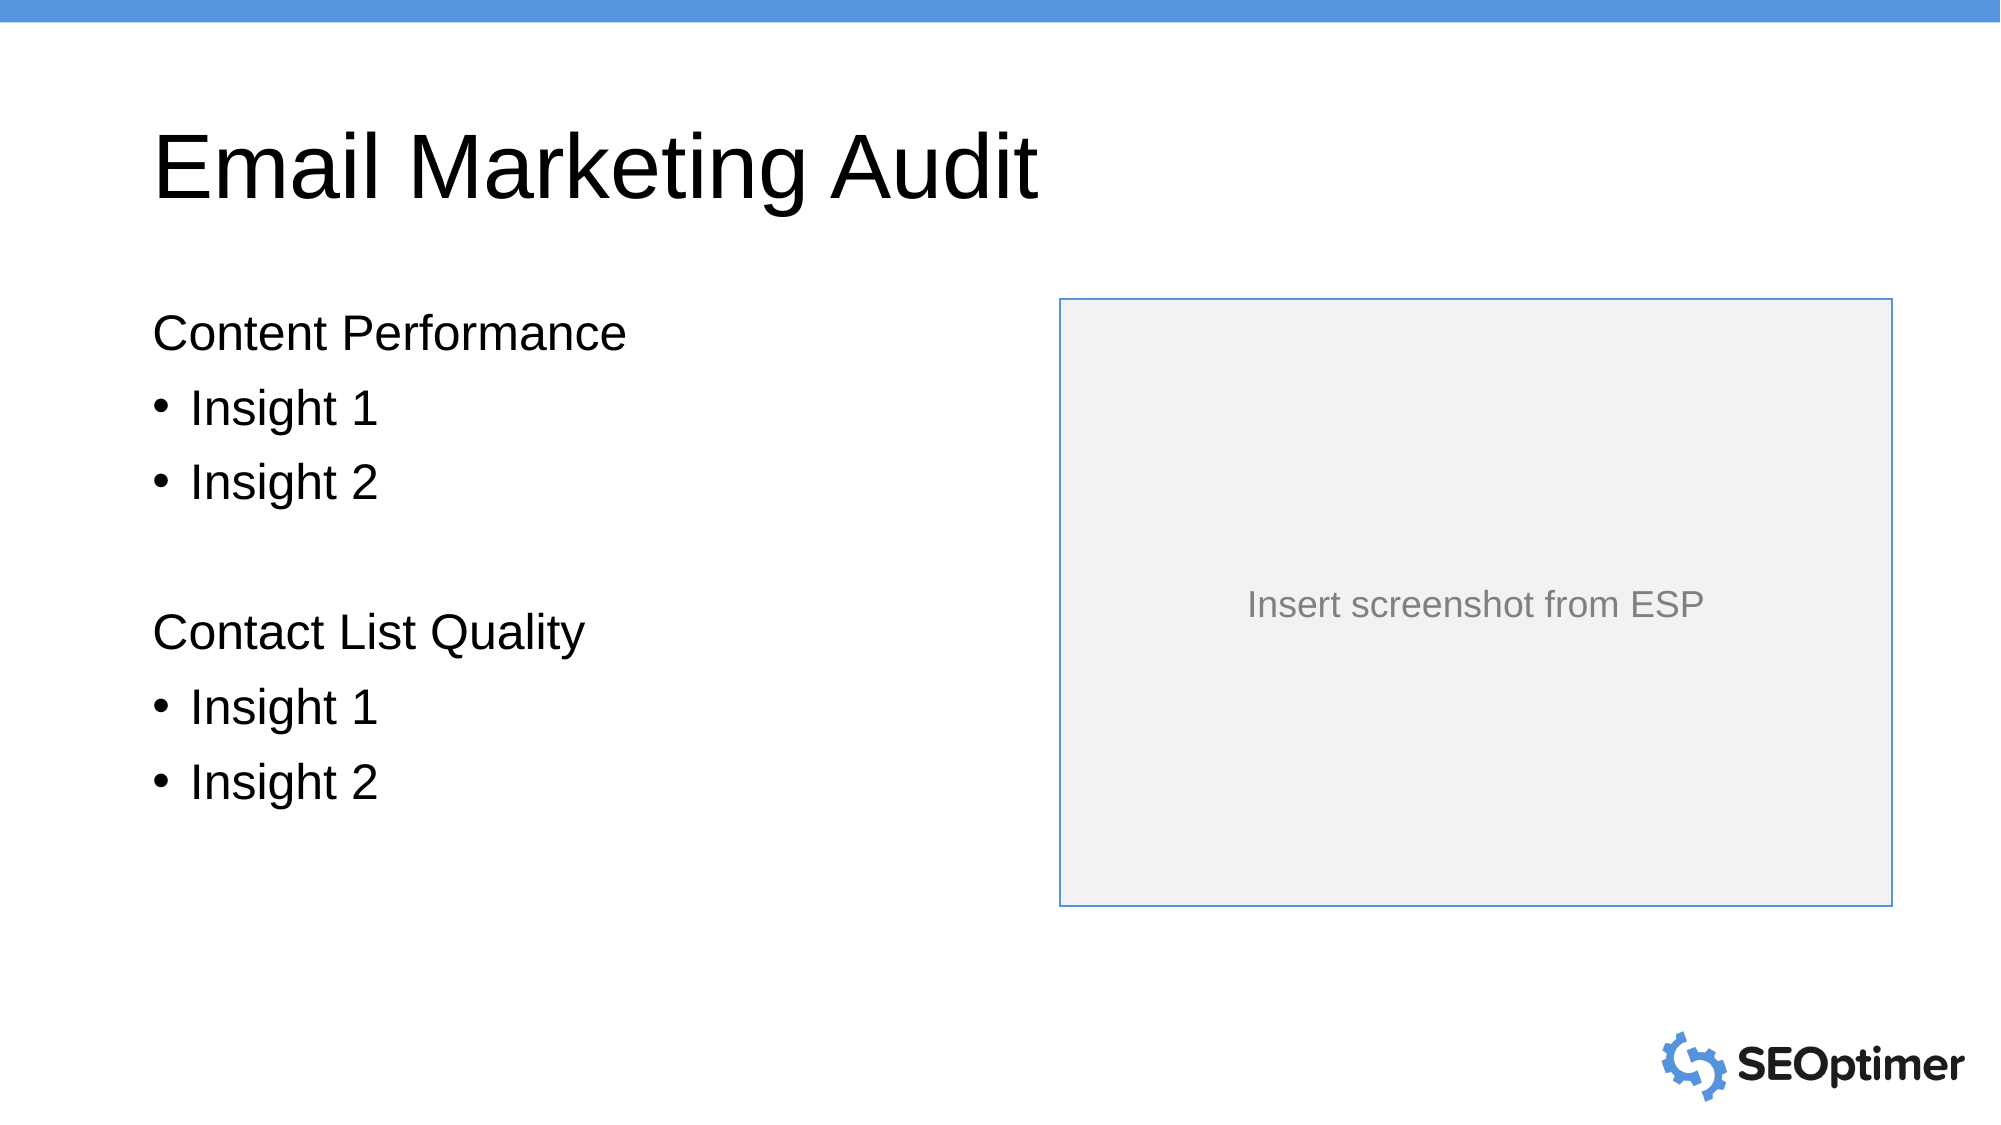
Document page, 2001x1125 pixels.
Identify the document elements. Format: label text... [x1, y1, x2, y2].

title Email Marketing Audit [137, 59, 1863, 278]
list Content Performance Insight 1 Insight 2 Contact List Quality Insight 1 Insight 2 [137, 299, 1017, 1014]
picture [1659, 1030, 1965, 1103]
text_box Insert screenshot from ESP [1059, 298, 1893, 907]
